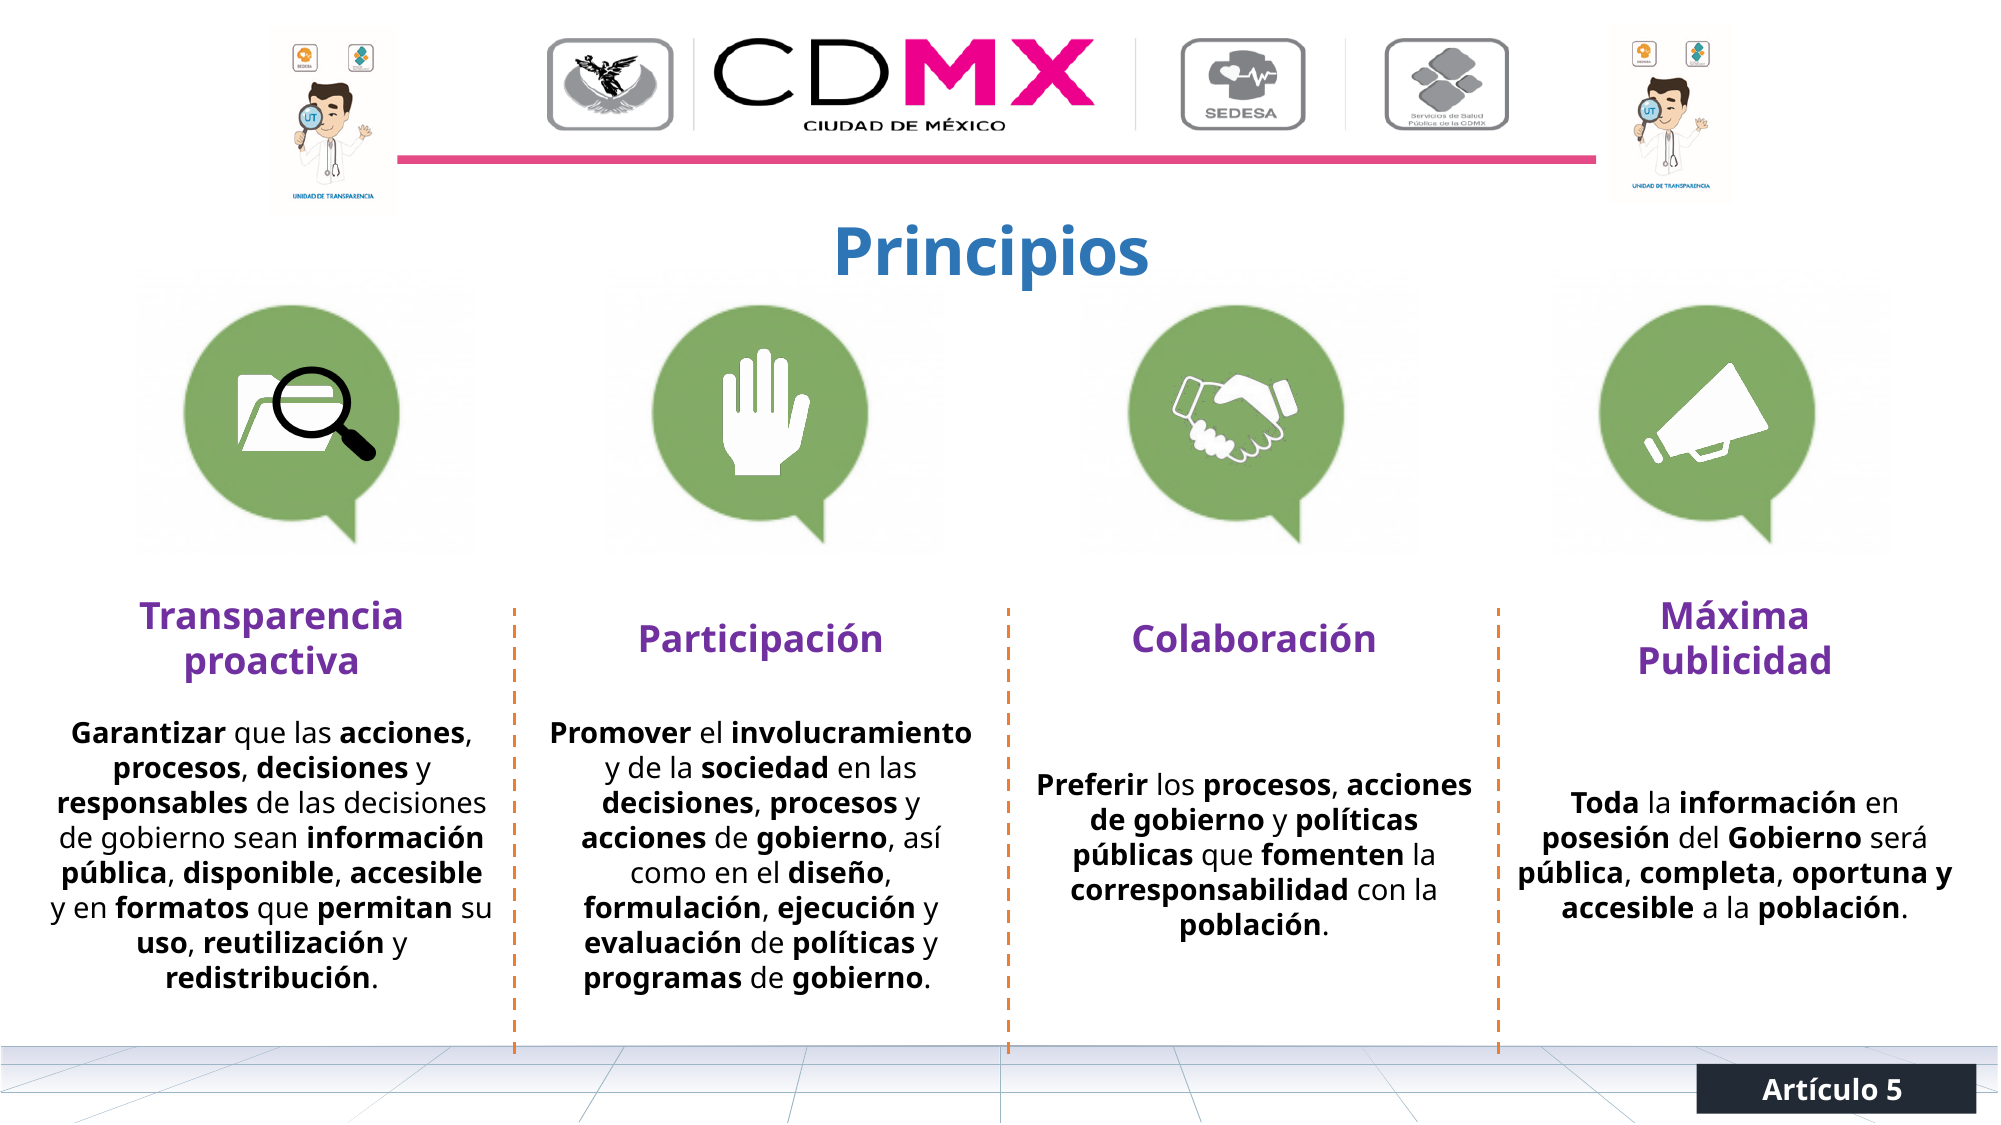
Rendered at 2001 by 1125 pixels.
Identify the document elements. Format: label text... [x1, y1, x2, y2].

text_box Preferir los procesos, acciones de gobierno y políticas públicas que fomenten la corresponsabilidad con la población. [1020, 583, 1488, 1044]
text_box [136, 269, 476, 555]
picture [0, 1044, 1998, 1125]
text_box Garantizar que las acciones, procesos, decisiones y responsables de las decisiones de gobierno sean información pública, disponible, accesible y en formatos que permitan su uso, reutilización y redistribución. [35, 583, 509, 1044]
text_box Principios [163, 201, 1836, 296]
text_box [1551, 269, 1892, 555]
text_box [1080, 269, 1420, 555]
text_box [604, 269, 944, 555]
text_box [267, 23, 1733, 215]
text_box Promover el involucramiento y de la sociedad en las decisiones, procesos y acciones de gobierno, así como en el diseño, formulación, ejecución y evaluación de políticas y programas de gobierno. [527, 583, 995, 1044]
text_box Toda la información en posesión del Gobierno será pública, completa, oportuna y accesible a la población. [1501, 583, 1969, 1044]
